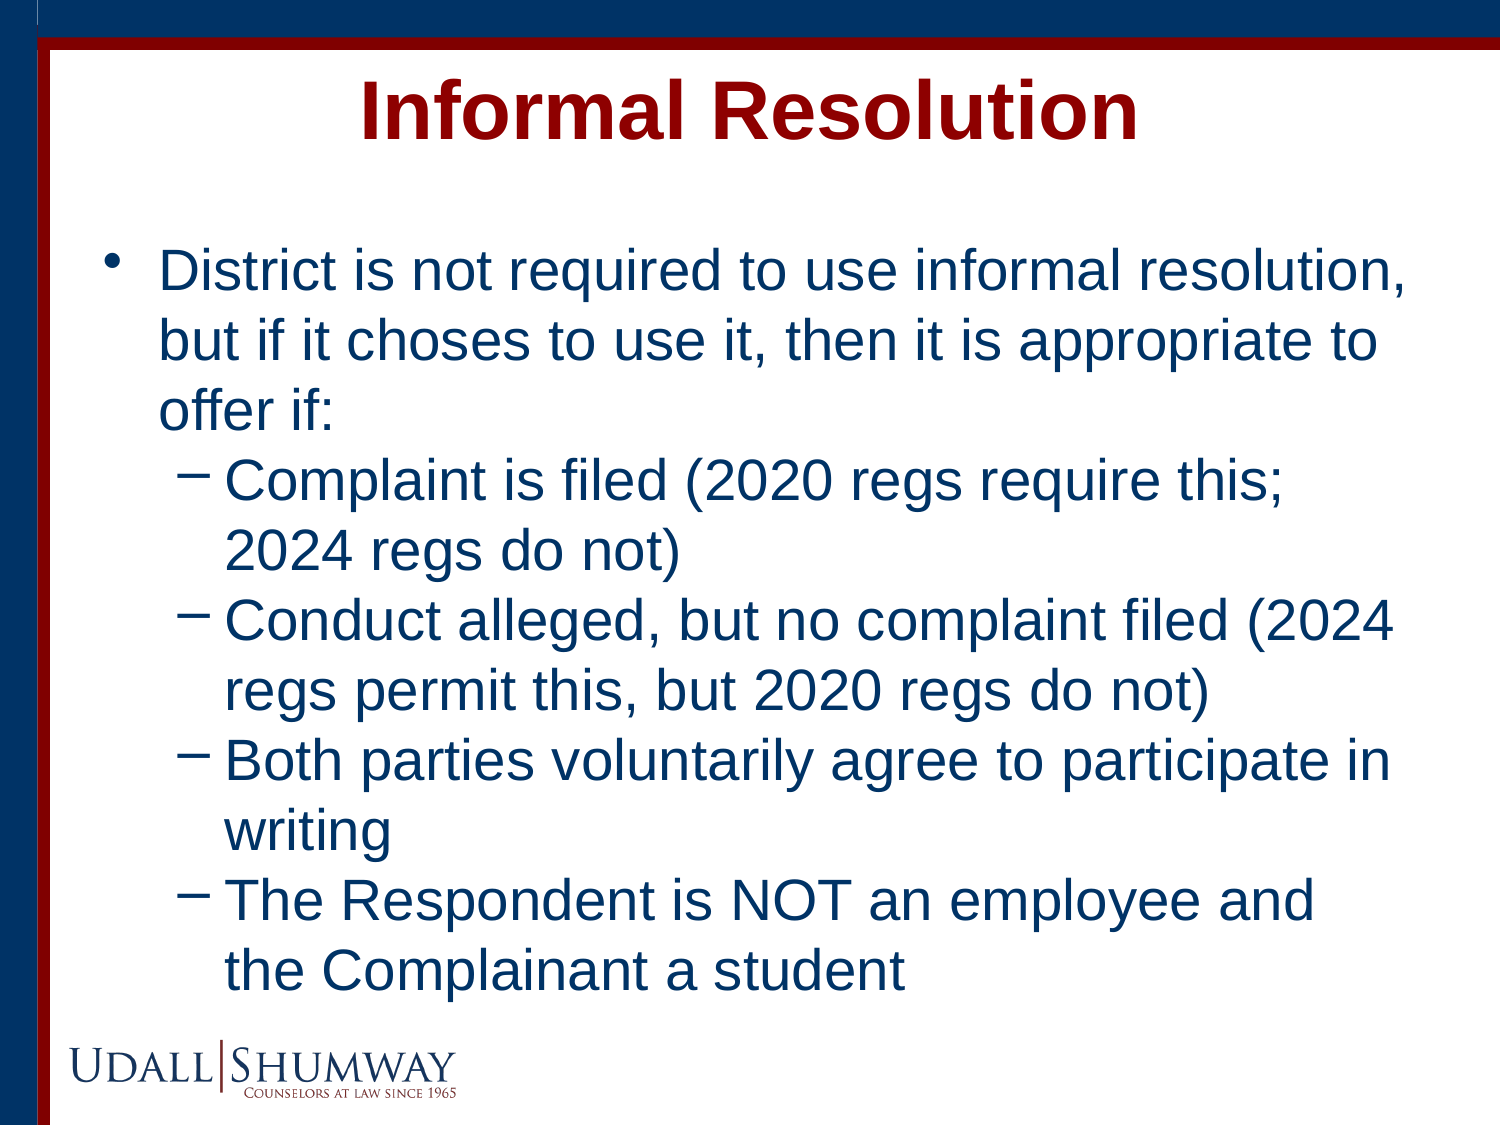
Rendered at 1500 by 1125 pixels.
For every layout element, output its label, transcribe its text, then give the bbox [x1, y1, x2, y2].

list District is not required to use informal resolution, but if it choses to use it, then it is appropriate to offer if: Complaint is filed (2020 regs require this; 2024 regs do not) Conduct alleged, but no complaint filed (2024 regs permit this, but 2020 regs do not) Both parties voluntarily agree to participate in writing The Respondent is NOT an employee and the Complainant a student [87, 224, 1425, 921]
picture [62, 1031, 463, 1105]
title Informal Resolution [112, 50, 1388, 163]
